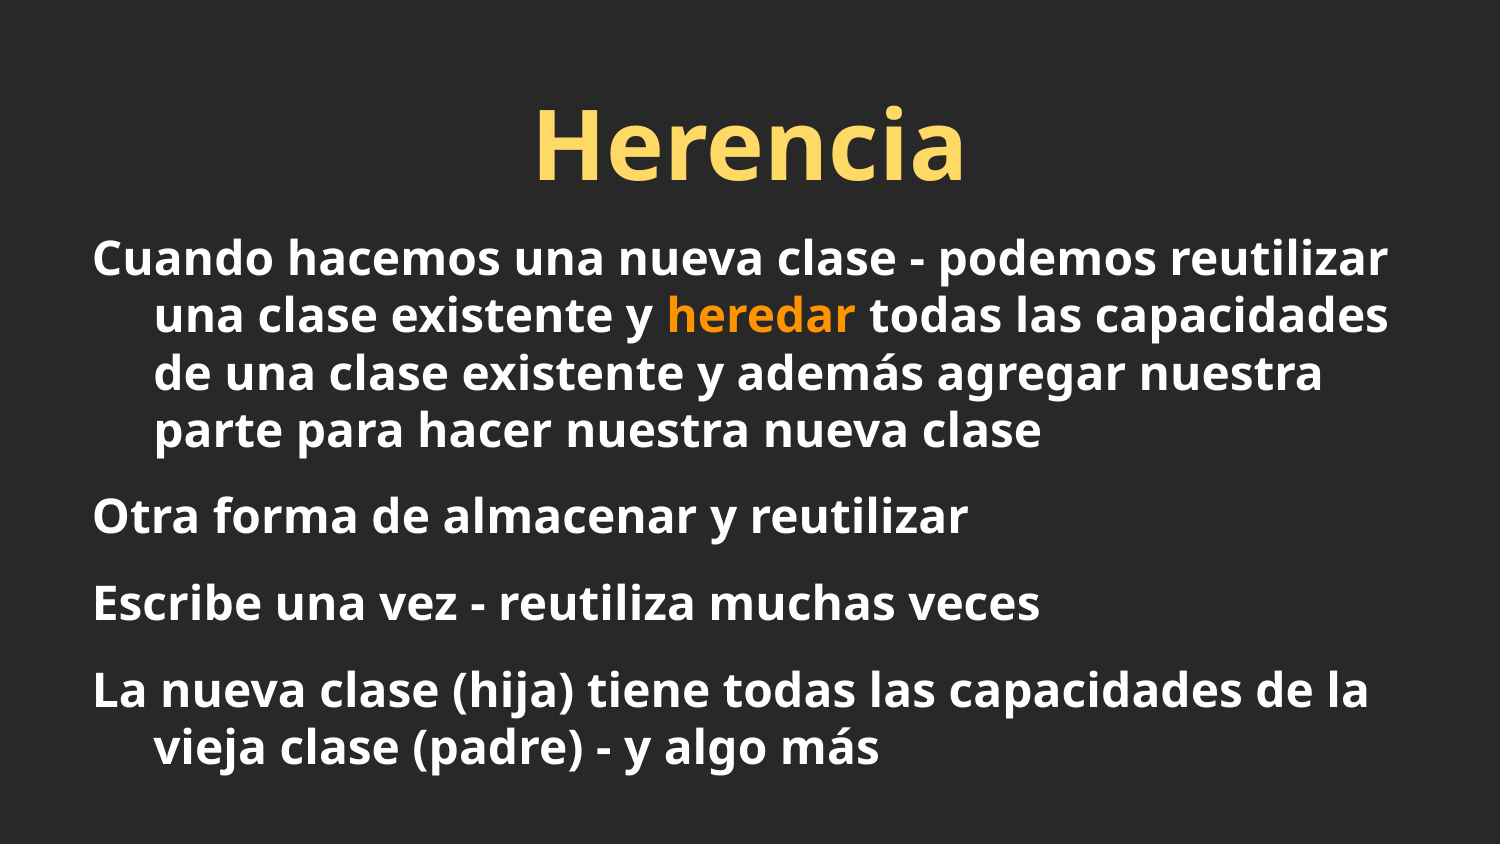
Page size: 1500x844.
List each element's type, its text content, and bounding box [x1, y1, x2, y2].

title Herencia [58, 83, 1442, 199]
list Cuando hacemos una nueva clase - podemos reutilizar una clase existente y heredar todas las capacidades de una clase existente y además agregar nuestra parte para hacer nuestra nueva clase Otra forma de almacenar y reutilizar Escribe una vez - reutiliza muchas veces La nueva clase (hija) tiene todas las capacidades de la vieja clase (padre) - y algo más [75, 228, 1425, 773]
